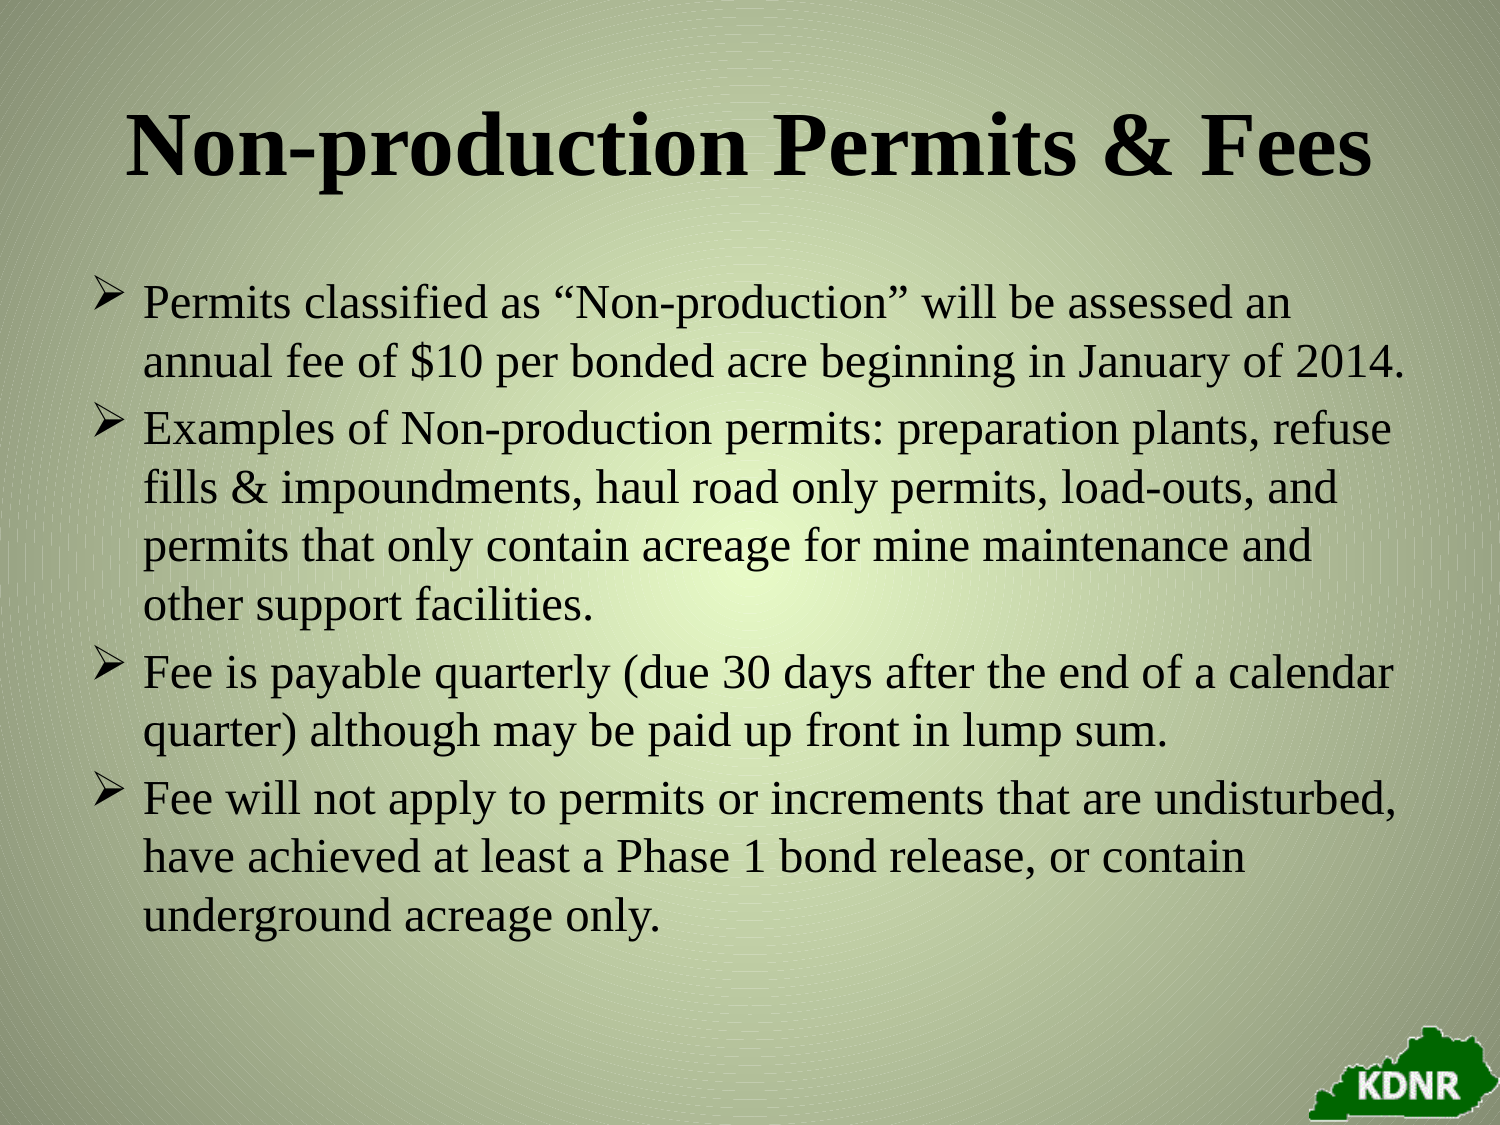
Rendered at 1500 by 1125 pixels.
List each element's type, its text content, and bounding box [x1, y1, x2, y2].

list Permits classified as “Non-production” will be assessed an annual fee of $10 per bonded acre beginning in January of 2014. Examples of Non-production permits: preparation plants, refuse fills & impoundments, haul road only permits, load-outs, and permits that only contain acreage for mine maintenance and other support facilities. Fee is payable quarterly (due 30 days after the end of a calendar quarter) although may be paid up front in lump sum. Fee will not apply to permits or increments that are undisturbed, have achieved at least a Phase 1 bond release, or contain underground acreage only. [75, 262, 1425, 1005]
title Non-production Permits & Fees [75, 45, 1425, 233]
picture [1309, 1023, 1500, 1125]
